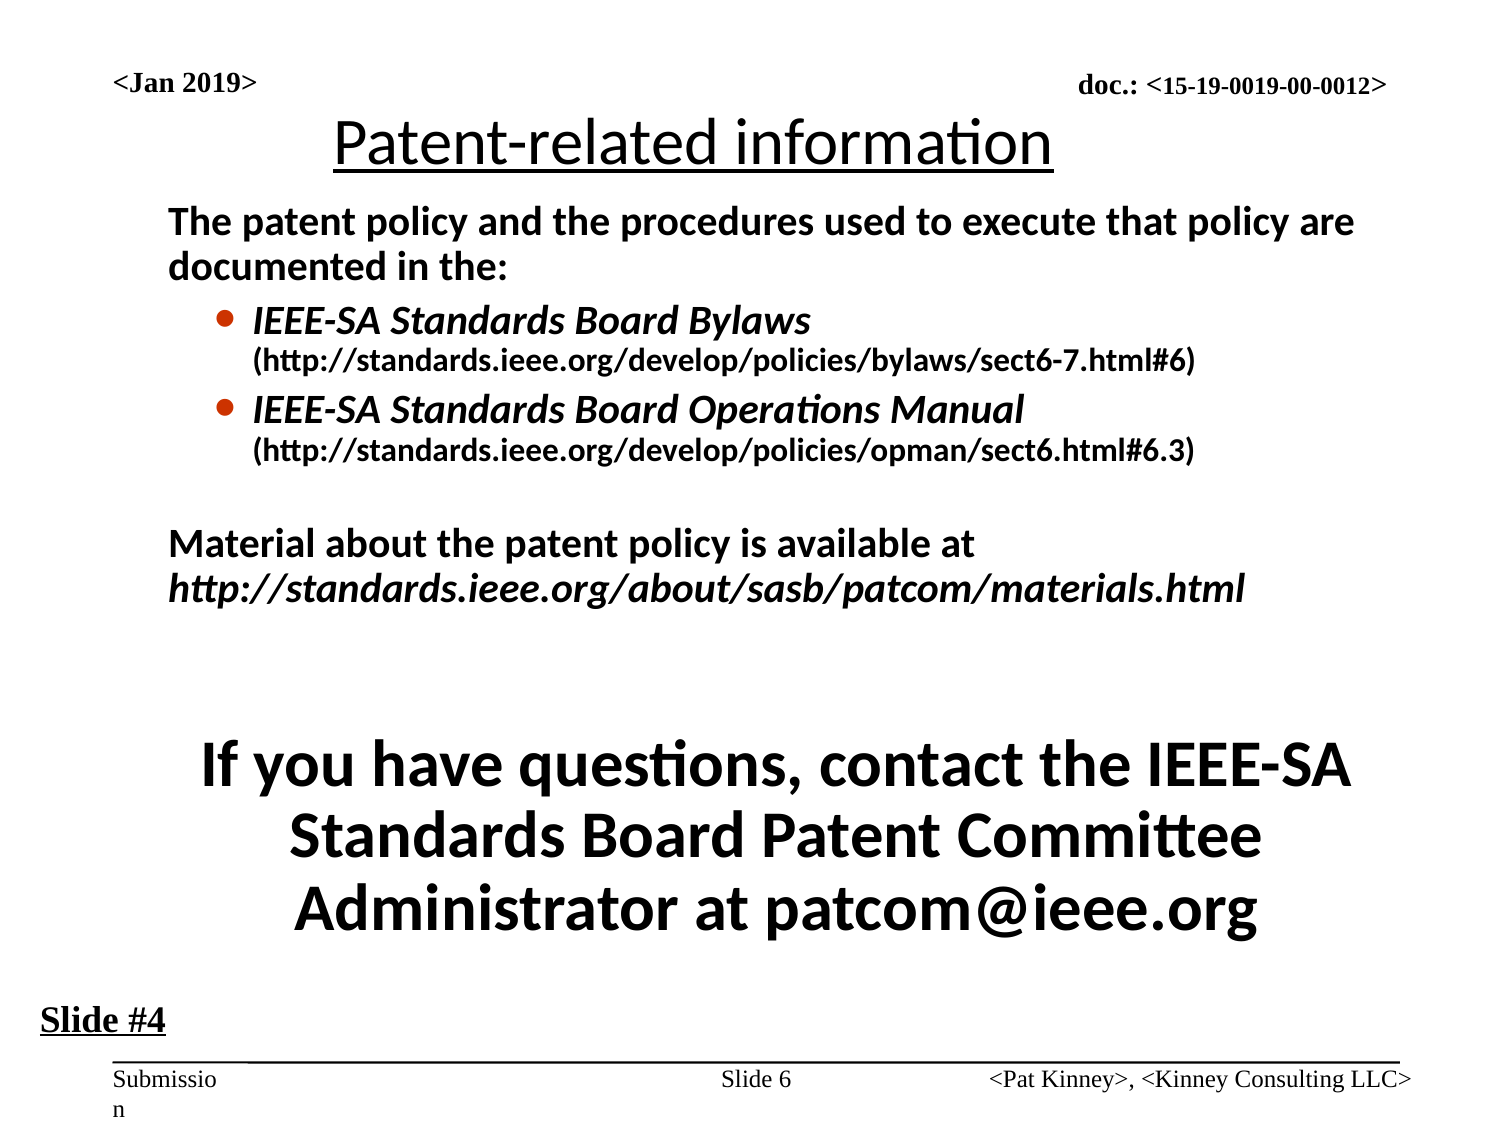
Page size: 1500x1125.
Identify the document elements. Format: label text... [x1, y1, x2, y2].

text_box Slide #4 [25, 987, 182, 1048]
text_box The patent policy and the procedures used to execute that policy are documented in the: IEEE-SA Standards Board Bylaws (http://standards.ieee.org/develop/policies/bylaws/sect6-7.html#6) IEEE-SA Standards Board Operations Manual (http://standards.ieee.org/develop/policies/opman/sect6.html#6.3) Material about the patent policy is available at http://standards.ieee.org/about/sasb/patcom/materials.html If you have questions, contact the IEEE-SA Standards Board Patent Committee Administrator at patcom@ieee.org [49, 174, 1400, 1025]
title Patent-related information [0, 87, 1388, 188]
slide_number Slide 6 [712, 1061, 800, 1093]
footer <Pat Kinney>, <Kinney Consulting LLC> [899, 1061, 1413, 1093]
text_box [87, 37, 1438, 163]
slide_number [112, 62, 376, 99]
